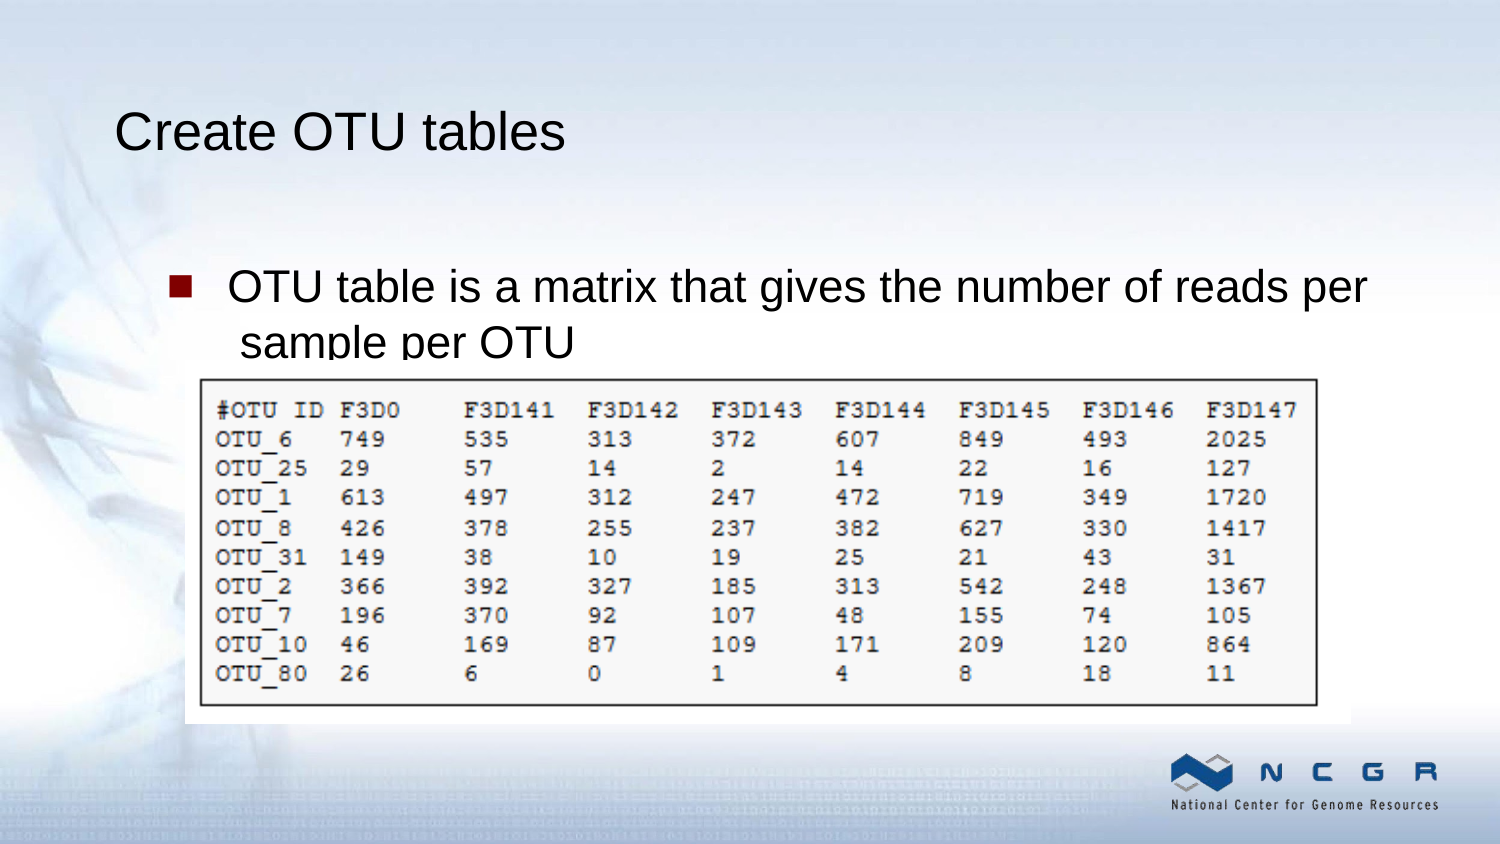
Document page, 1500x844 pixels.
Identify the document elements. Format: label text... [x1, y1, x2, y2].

text_box OTU table is a matrix that gives the number of reads per sample per OTU [164, 255, 1373, 369]
title Create OTU tables [112, 93, 570, 237]
picture [0, 0, 1500, 844]
